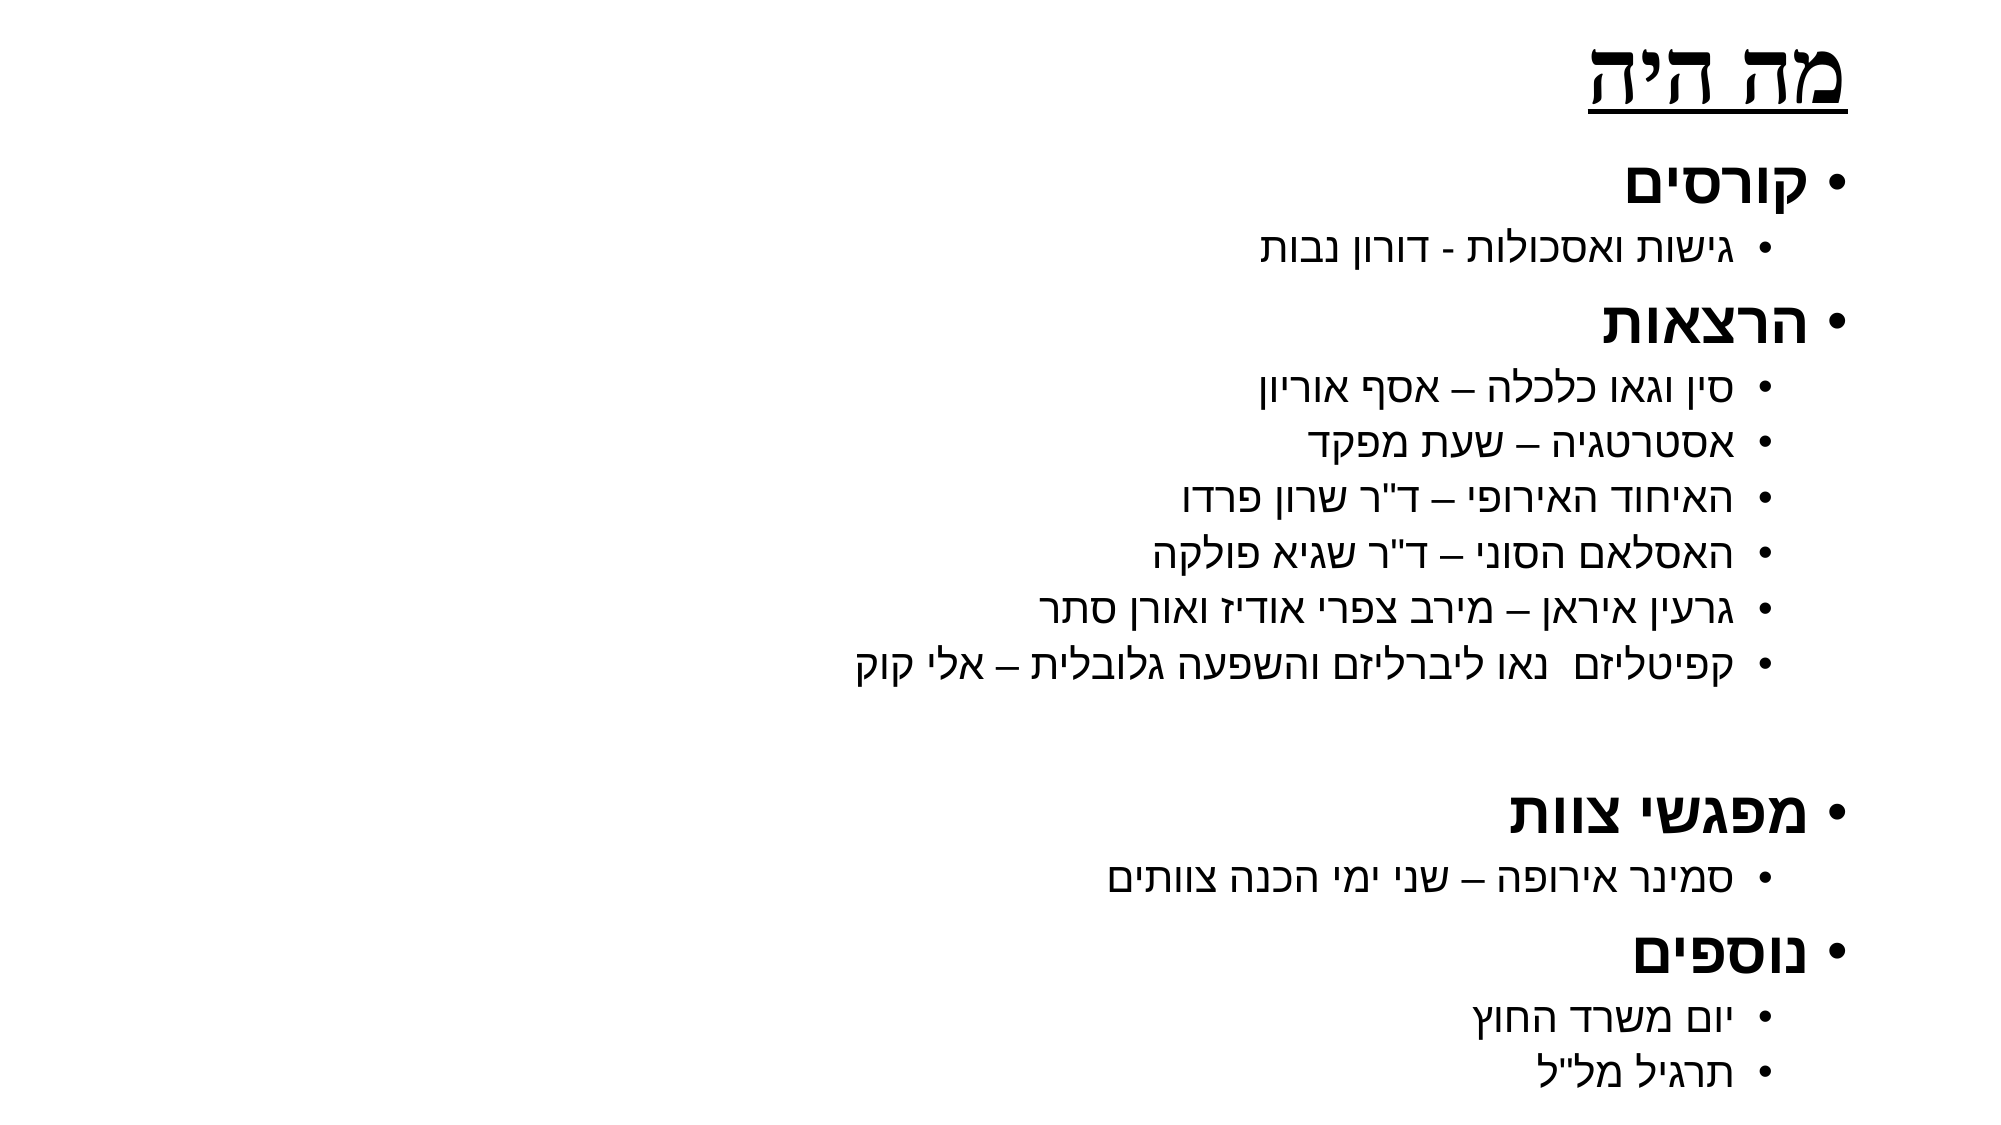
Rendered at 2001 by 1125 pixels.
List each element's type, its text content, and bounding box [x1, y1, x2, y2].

list קורסים גישות ואסכולות - דורון נבות הרצאות סין וגאו כלכלה – אסף אוריון אסטרטגיה – שעת מפקד האיחוד האירופי – ד"ר שרון פרדו האסלאם הסוני – ד"ר שגיא פולקה גרעין איראן – מירב צפרי אודיז ואורן סתר קפיטליזם נאו ליברליזם והשפעה גלובלית – אלי קוק מפגשי צוות סמינר אירופה – שני ימי הכנה צוותים נוספים יום משרד החוץ תרגיל מל"ל [47, 146, 1863, 1125]
title מה היה [137, 0, 1863, 146]
